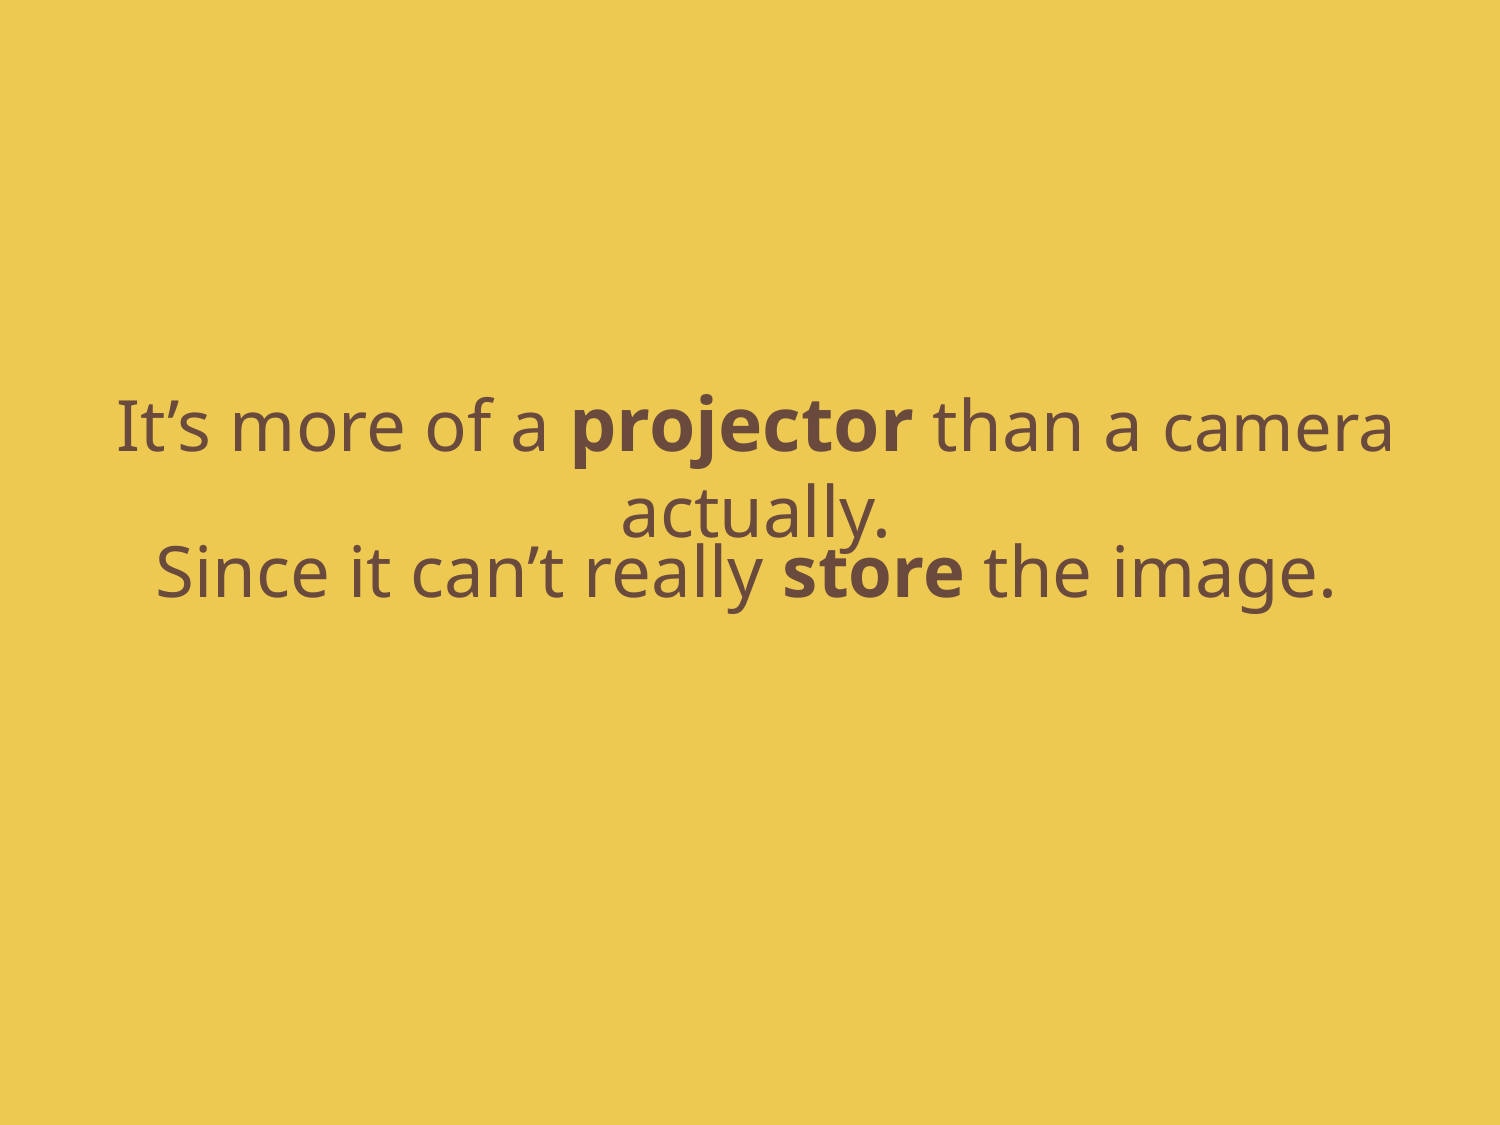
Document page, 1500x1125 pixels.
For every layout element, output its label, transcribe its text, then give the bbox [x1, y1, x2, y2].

text_box It’s more of a projector than a camera actually. [37, 368, 1475, 559]
text_box Since it can’t really store the image. [37, 559, 1475, 619]
